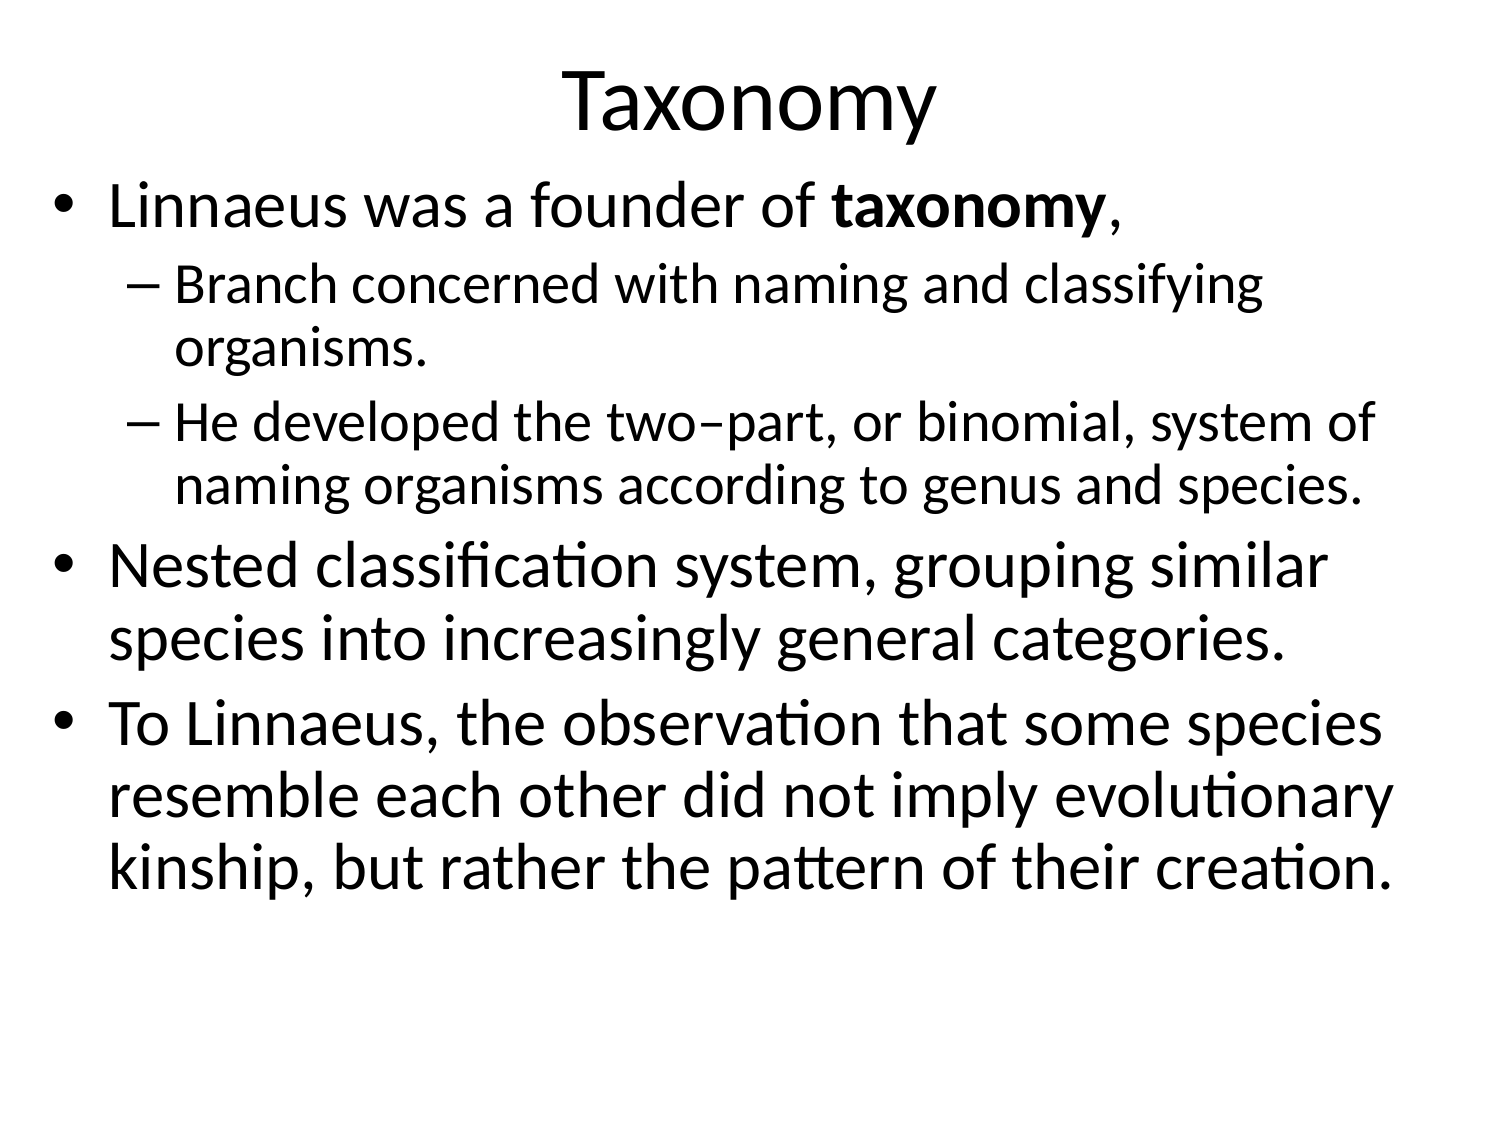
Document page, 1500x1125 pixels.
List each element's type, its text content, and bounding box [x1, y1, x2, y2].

list Linnaeus was a founder of taxonomy, Branch concerned with naming and classifying organisms. He developed the two–part, or binomial, system of naming organisms according to genus and species. Nested classification system, grouping similar species into increasingly general categories. To Linnaeus, the observation that some species resemble each other did not imply evolutionary kinship, but rather the pattern of their creation. [37, 162, 1475, 1088]
title Taxonomy [75, 0, 1425, 162]
